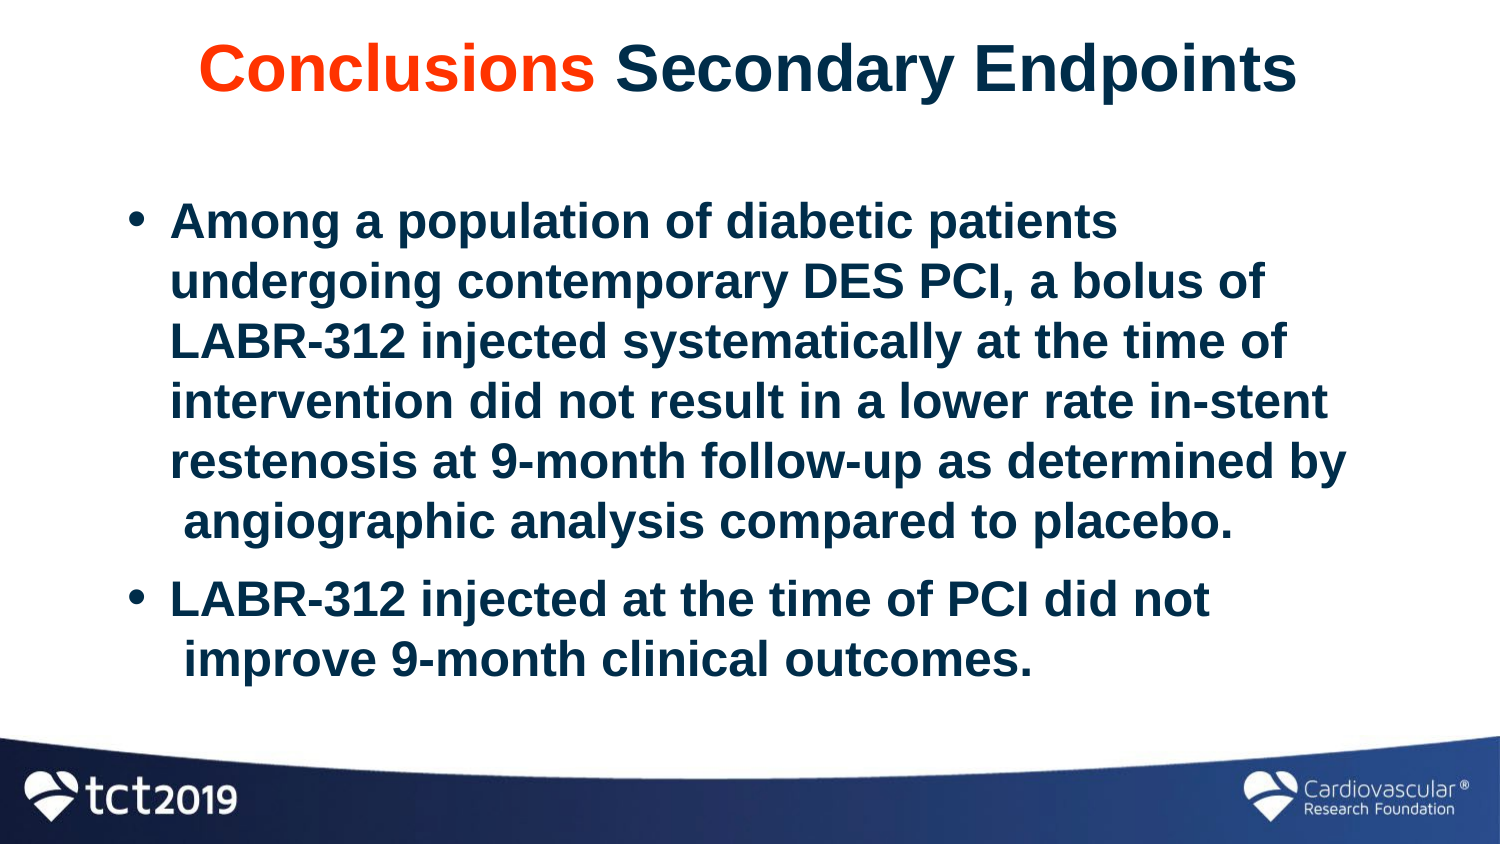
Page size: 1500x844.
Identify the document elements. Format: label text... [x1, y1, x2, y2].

title Conclusions Secondary Endpoints [196, 22, 1304, 166]
text_box Among a population of diabetic patients undergoing contemporary DES PCI, a bolus of LABR-312 injected systematically at the time of intervention did not result in a lower rate in-stent restenosis at 9-month follow-up as determined by angiographic analysis compared to placebo. LABR-312 injected at the time of PCI did not improve 9-month clinical outcomes. [125, 186, 1352, 687]
picture [0, 735, 1500, 844]
